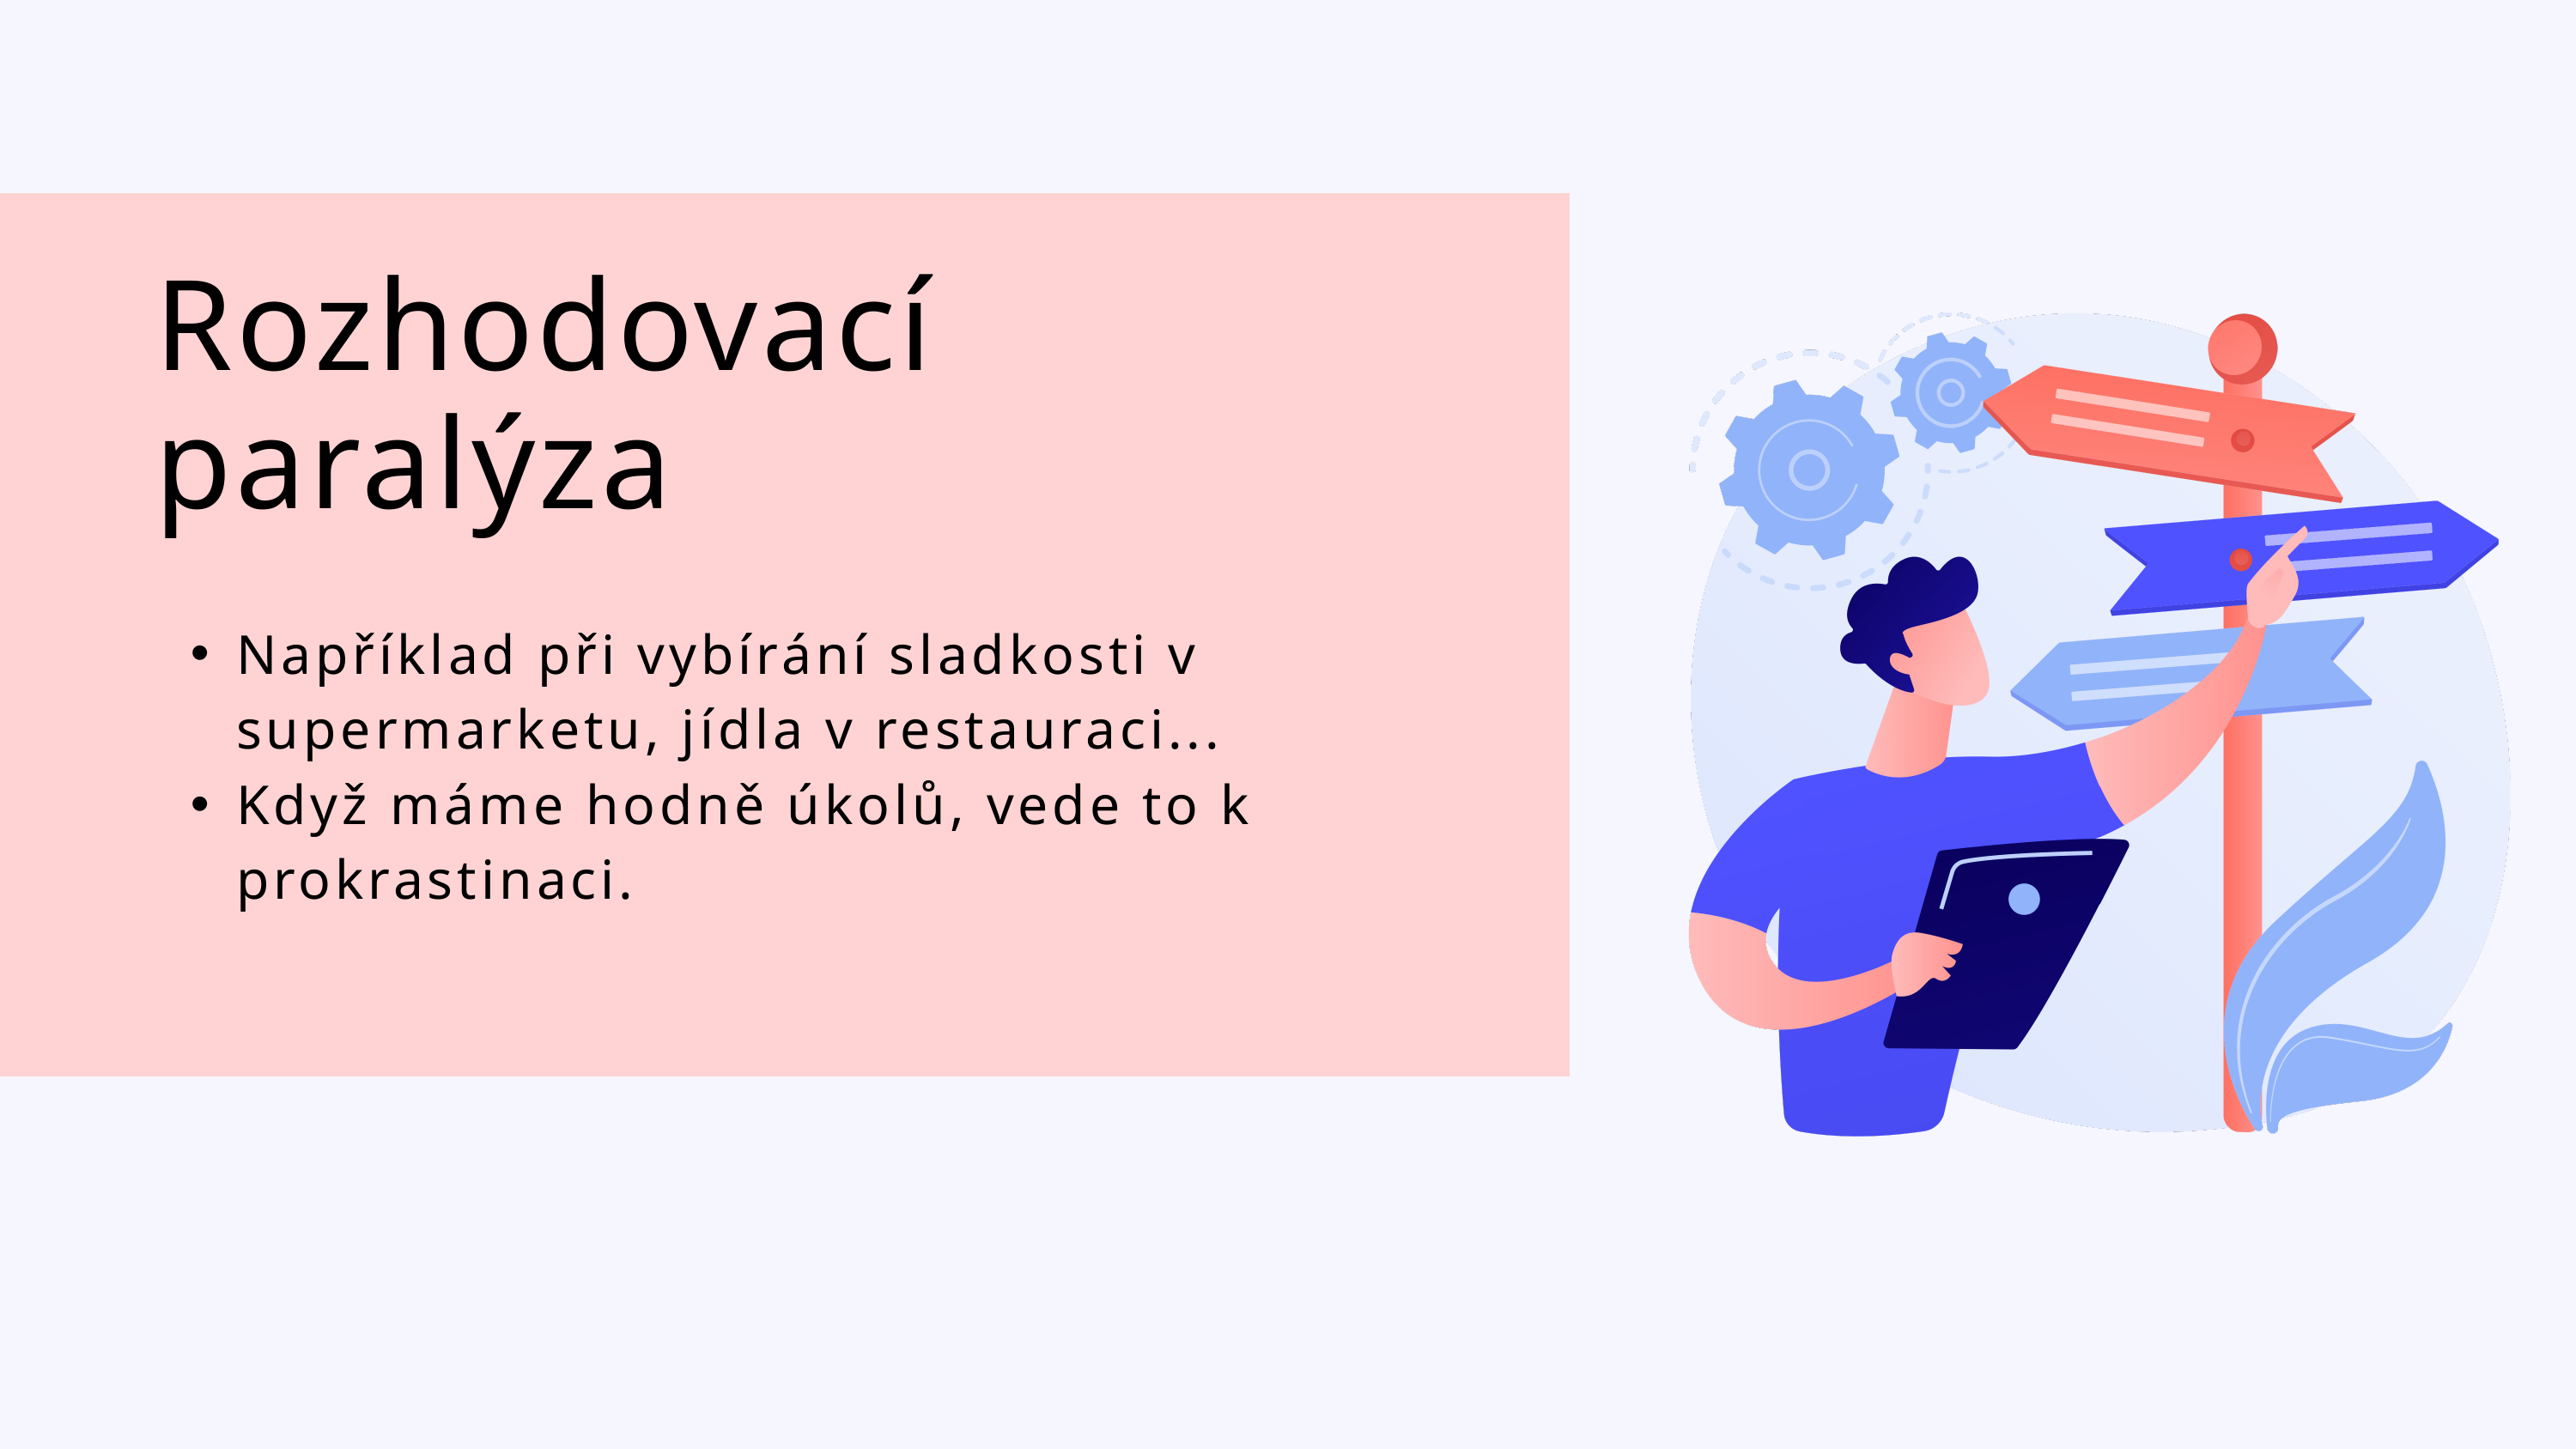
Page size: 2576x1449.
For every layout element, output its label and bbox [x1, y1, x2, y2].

text_box [0, 192, 1571, 1076]
text_box [1688, 312, 2511, 1137]
